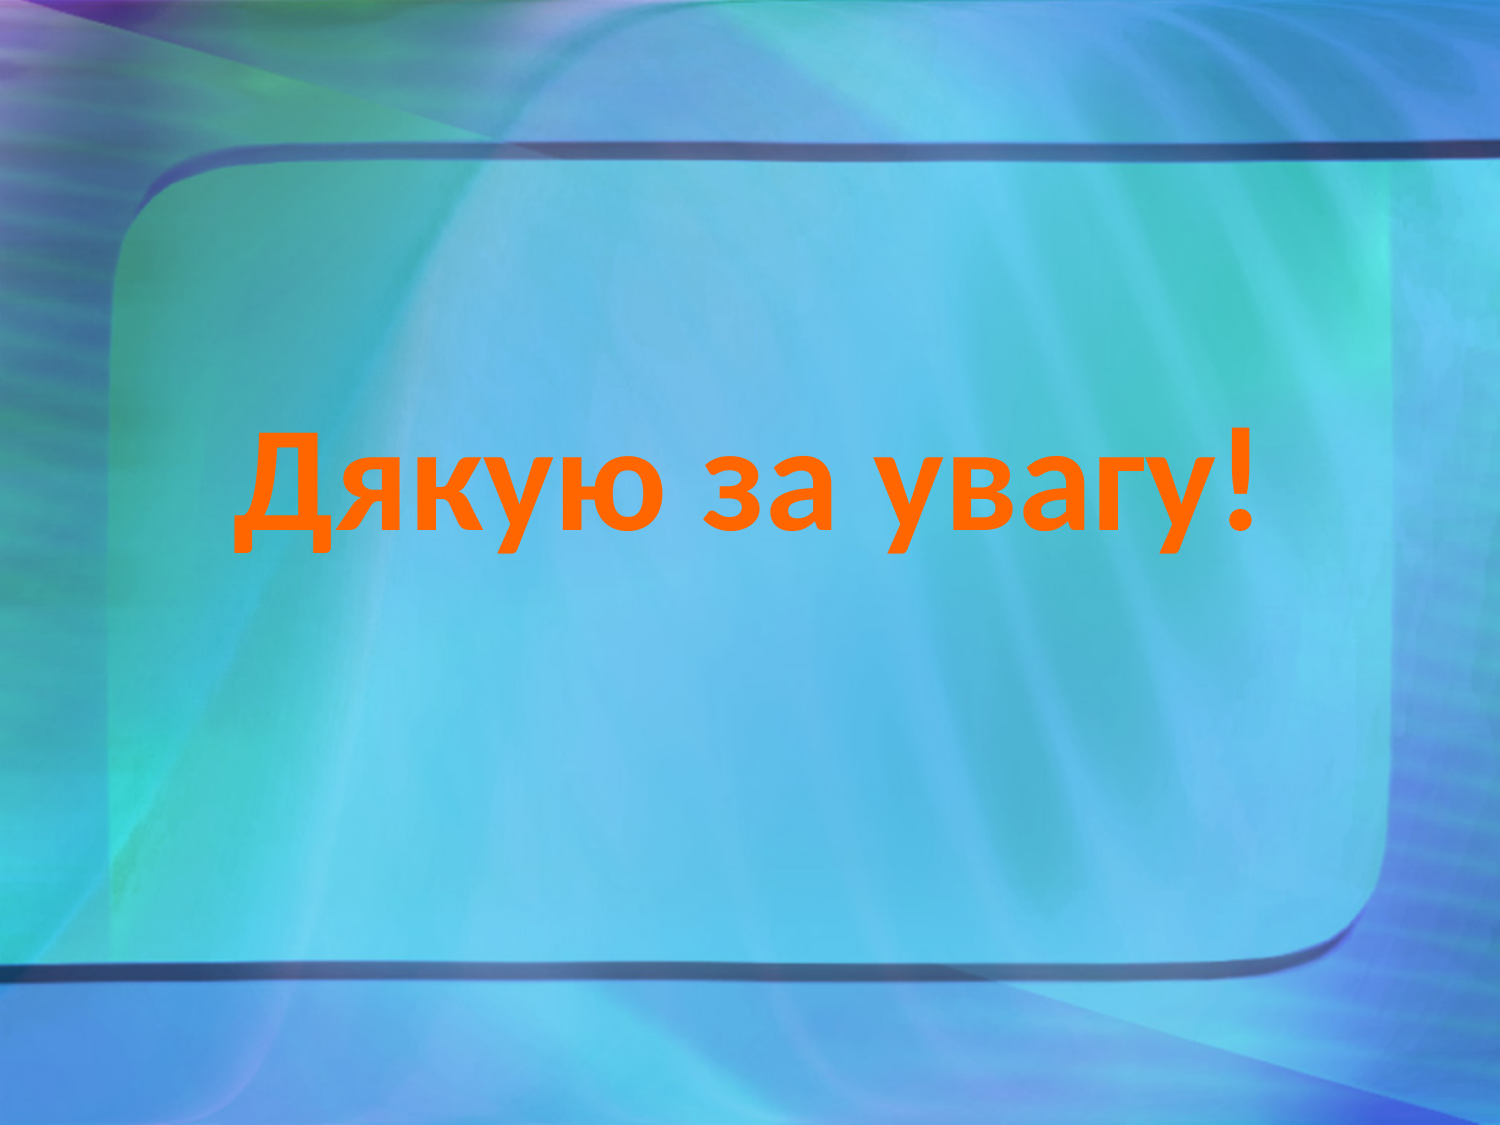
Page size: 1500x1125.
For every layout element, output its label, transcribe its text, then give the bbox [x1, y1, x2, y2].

picture [0, 0, 1500, 1125]
title Дякую за увагу! [112, 349, 1388, 591]
